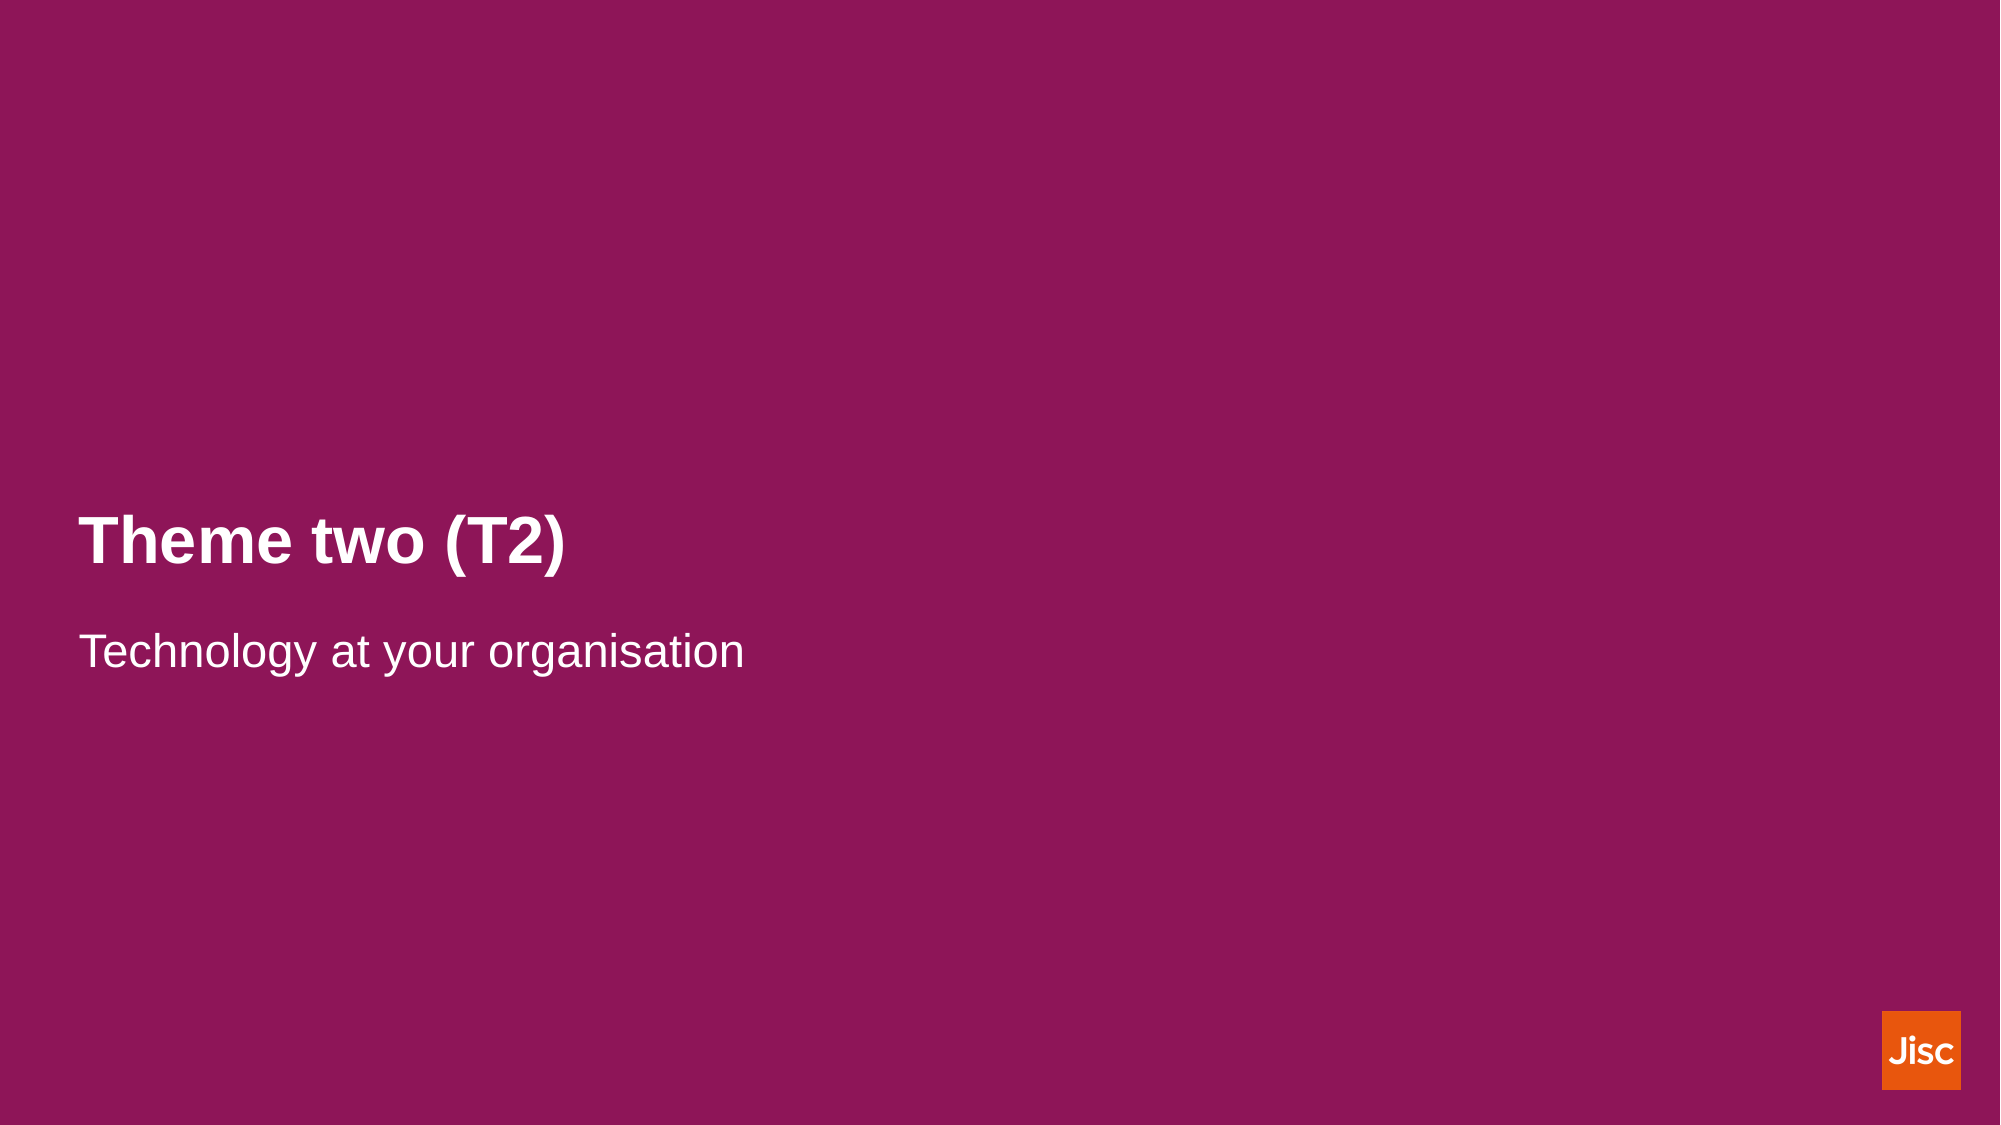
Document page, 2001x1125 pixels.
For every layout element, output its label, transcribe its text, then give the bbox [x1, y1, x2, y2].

title Theme two (T2) [78, 496, 1505, 572]
list Technology at your organisation [78, 626, 1505, 683]
picture [1882, 1011, 1961, 1090]
